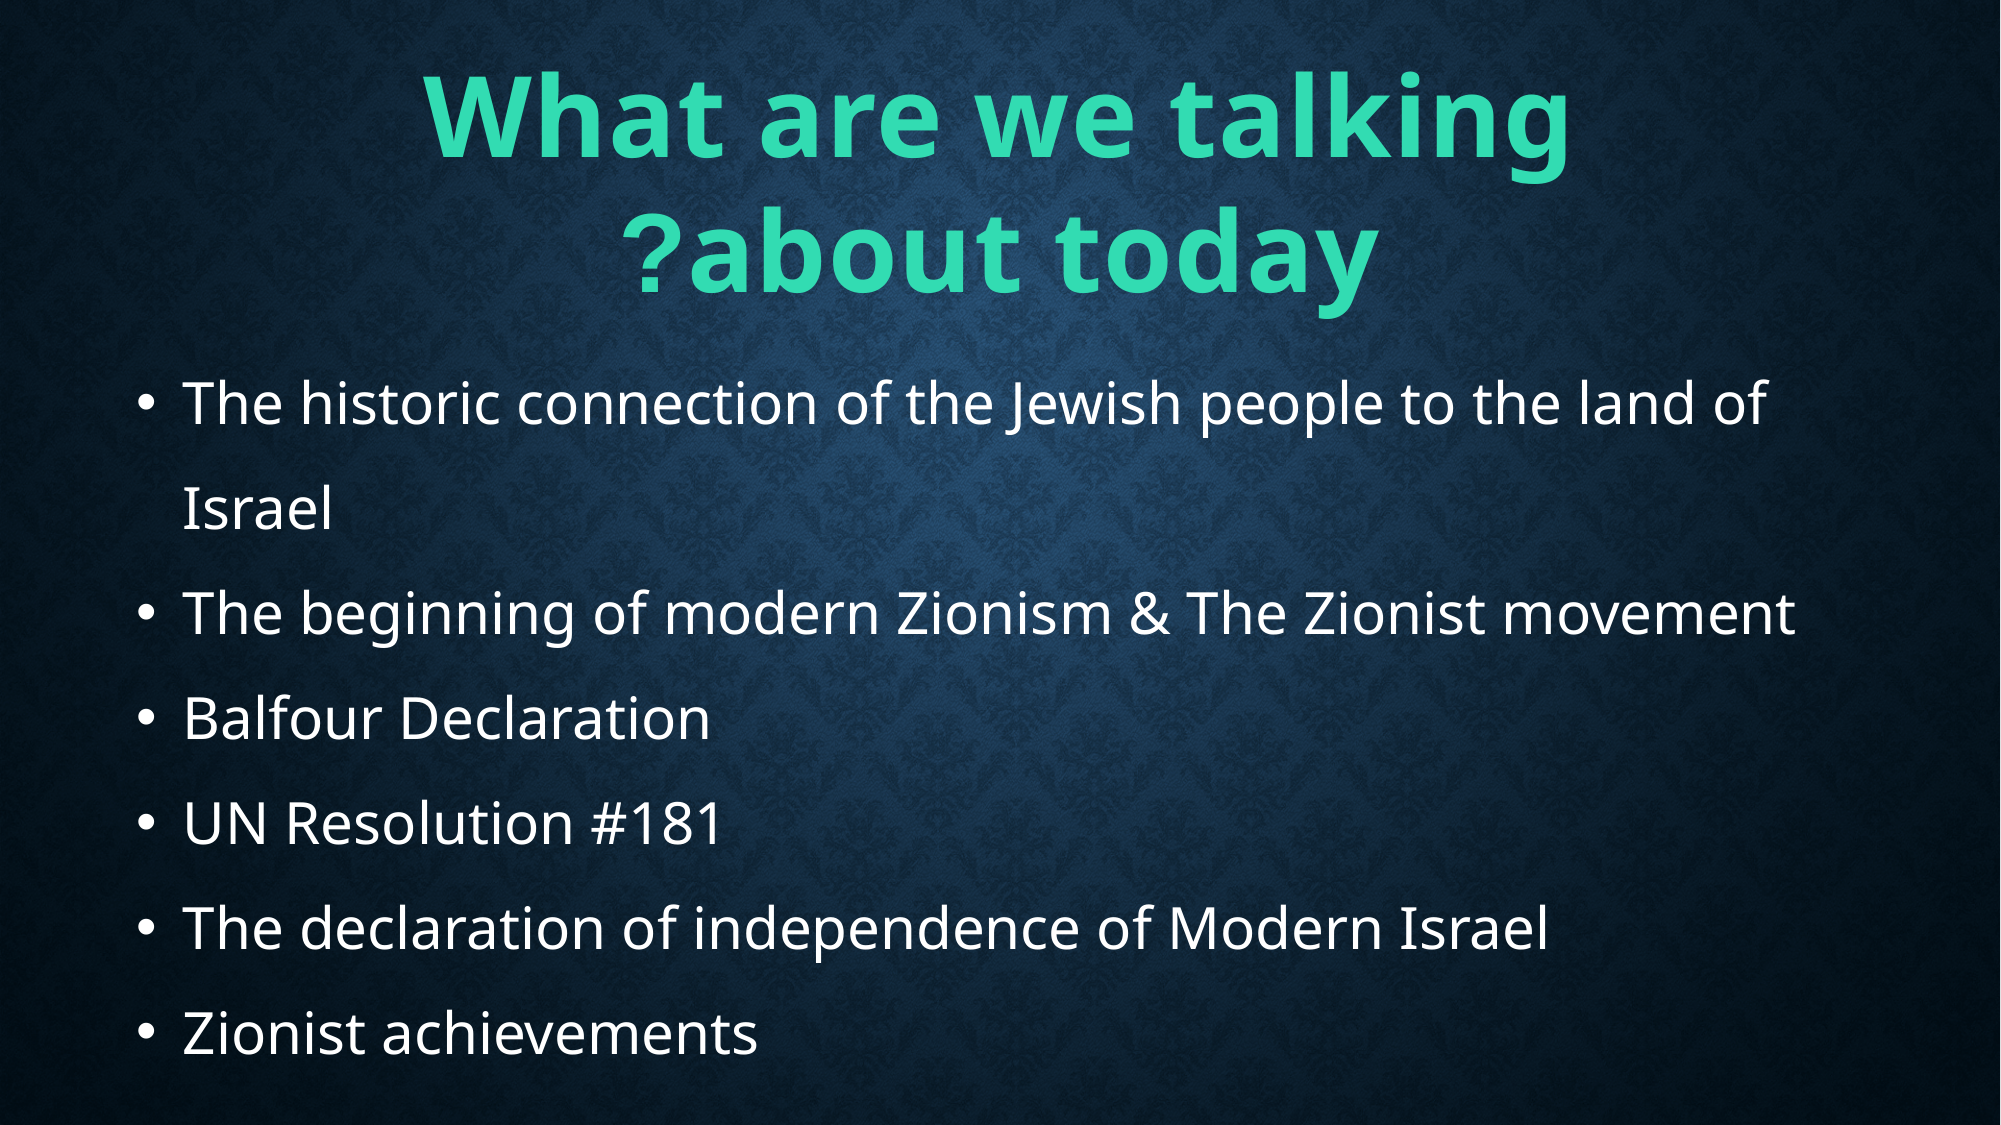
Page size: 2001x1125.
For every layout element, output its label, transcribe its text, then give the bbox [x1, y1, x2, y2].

text_box What are we talking about today? [408, 37, 1592, 323]
text_box The historic connection of the Jewish people to the land of Israel The beginning of modern Zionism & The Zionist movement Balfour Declaration UN Resolution #181 The declaration of independence of Modern Israel Zionist achievements [121, 323, 1879, 1074]
